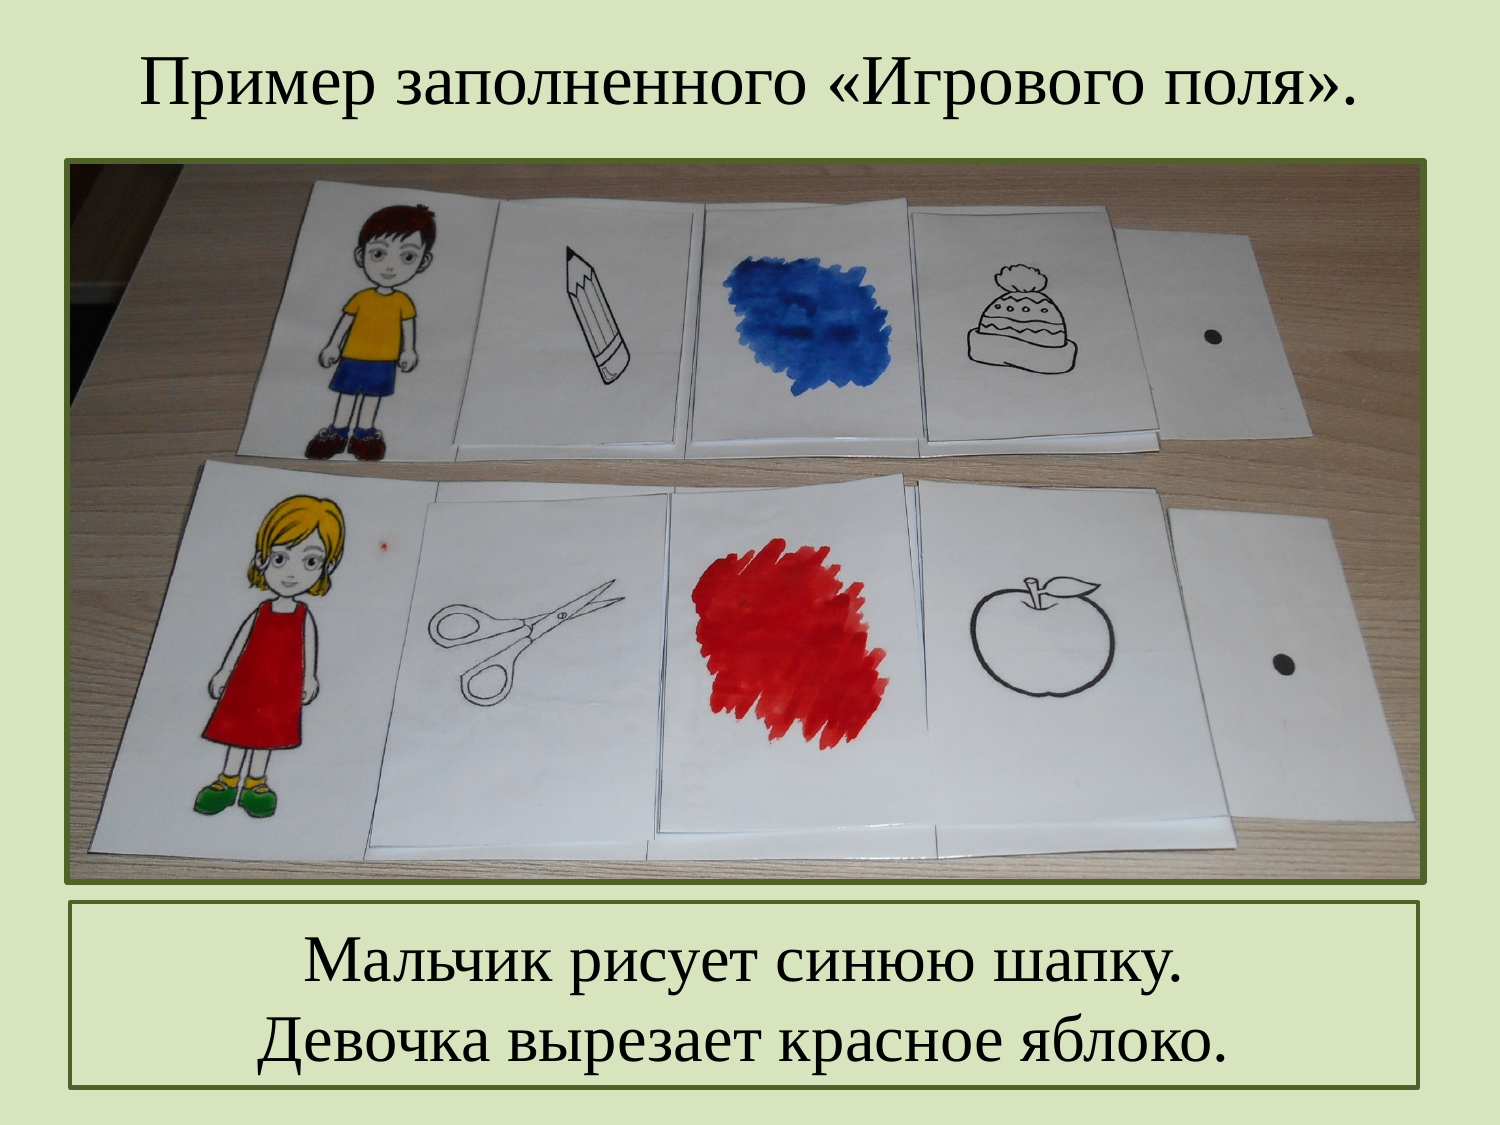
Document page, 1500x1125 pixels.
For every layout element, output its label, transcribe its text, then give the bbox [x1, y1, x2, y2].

title Пример заполненного «Игрового поля». [0, 0, 1500, 153]
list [70, 163, 1421, 880]
text_box Мальчик рисует синюю шапку. Девочка вырезает красное яблоко. [68, 900, 1420, 1090]
